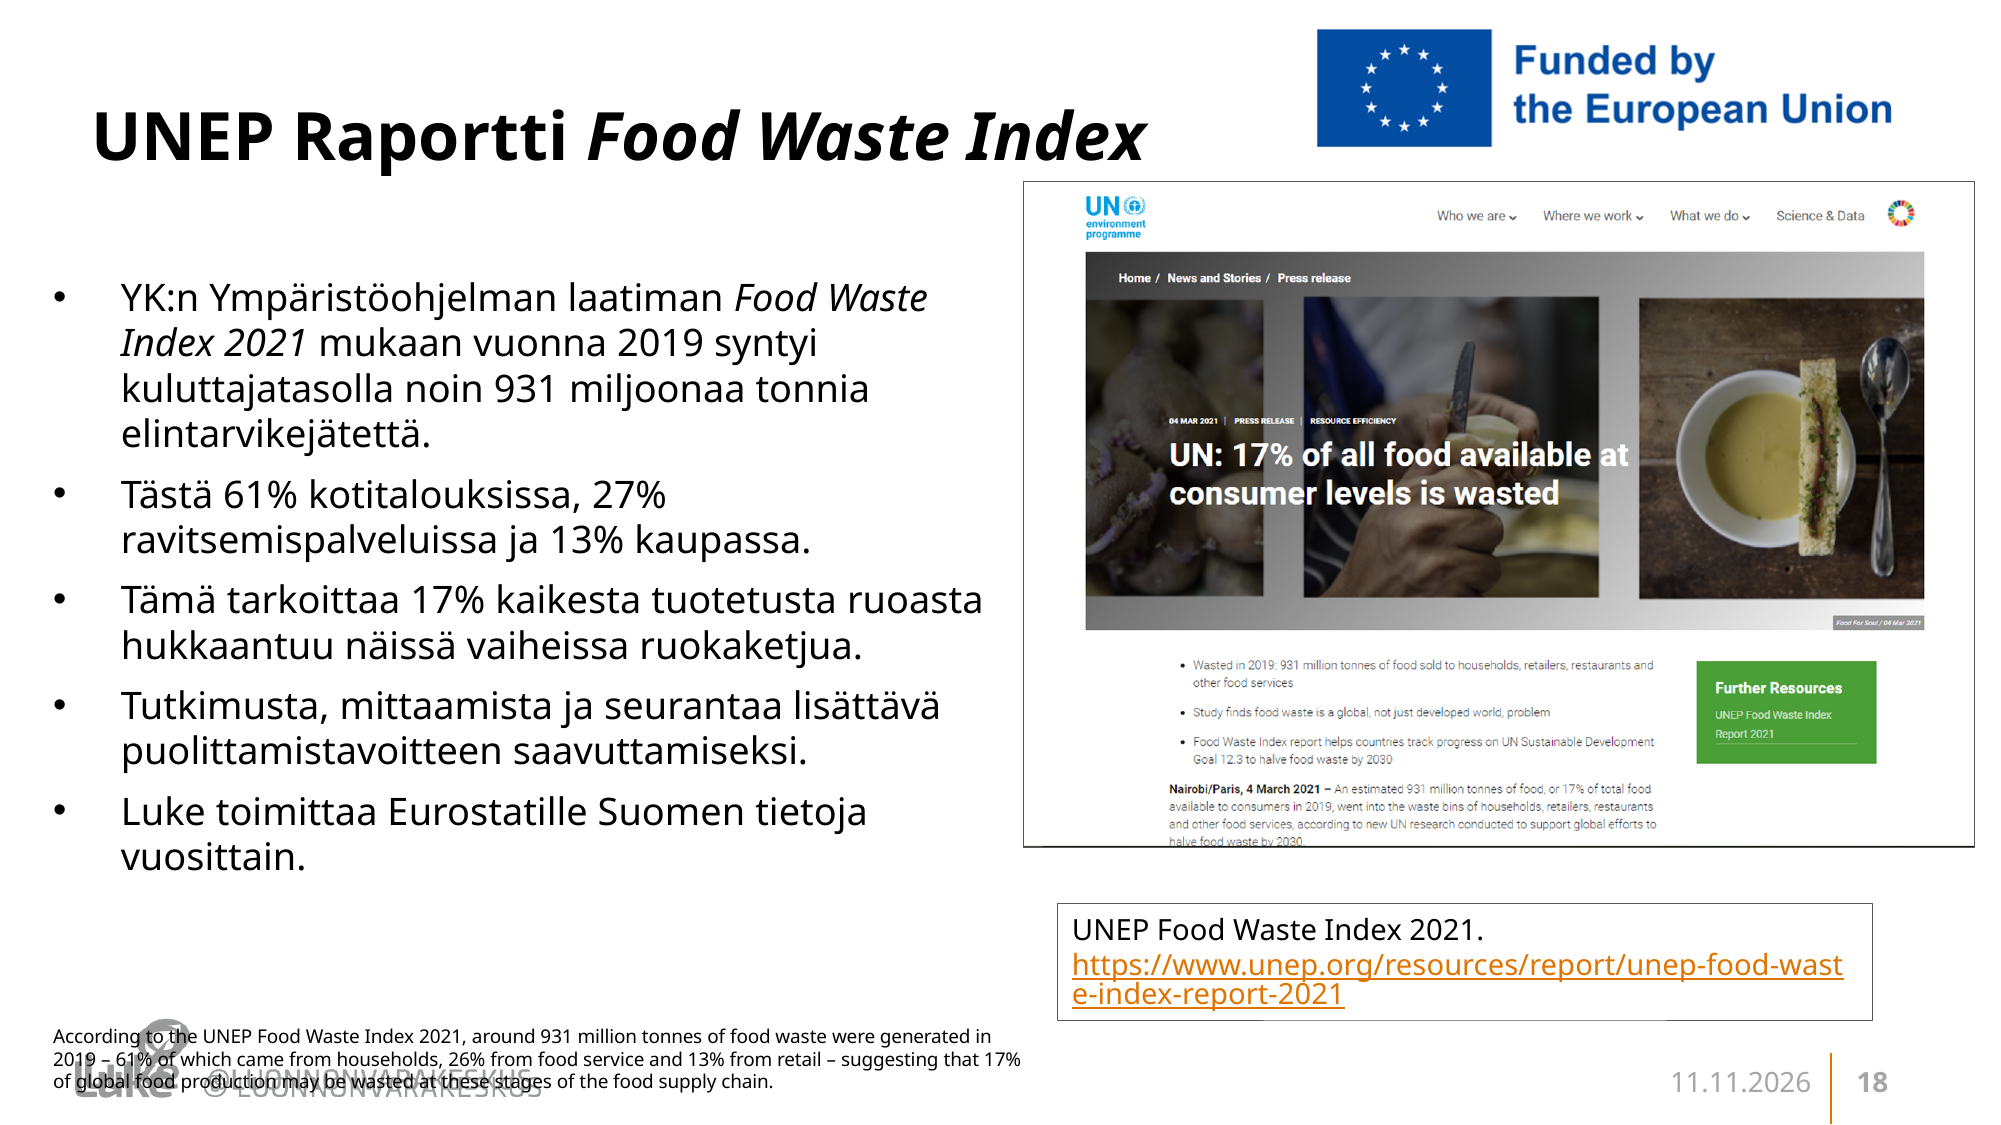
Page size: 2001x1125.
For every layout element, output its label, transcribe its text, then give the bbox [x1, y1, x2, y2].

title UNEP Raportti Food Waste Index [76, 45, 1924, 233]
text_box UNEP Food Waste Index 2021. https://www.unep.org/resources/report/unep-food-waste-index-report-2021 [1056, 903, 1873, 1021]
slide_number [1651, 1059, 1826, 1103]
list YK:n Ympäristöohjelman laatiman Food Waste Index 2021 mukaan vuonna 2019 syntyi kuluttajatasolla noin 931 miljoonaa tonnia elintarvikejätettä. Tästä 61% kotitalouksissa, 27% ravitsemispalveluissa ja 13% kaupassa. Tämä tarkoittaa 17% kaikesta tuotetusta ruoasta hukkaantuu näissä vaiheissa ruokaketjua. Tutkimusta, mittaamista ja seurantaa lisättävä puolittamistavoitteen saavuttamiseksi. Luke toimittaa Eurostatille Suomen tietoja vuosittain. According to the UNEP Food Waste Index 2021, around 931 million tonnes of food waste were generated in 2019 – 61% of which came from households, 26% from food service and 13% from retail – suggesting that 17% of global food production may be wasted at these stages of the food supply chain. [38, 265, 1043, 1103]
picture [1296, 22, 1924, 155]
picture [1023, 181, 1975, 848]
